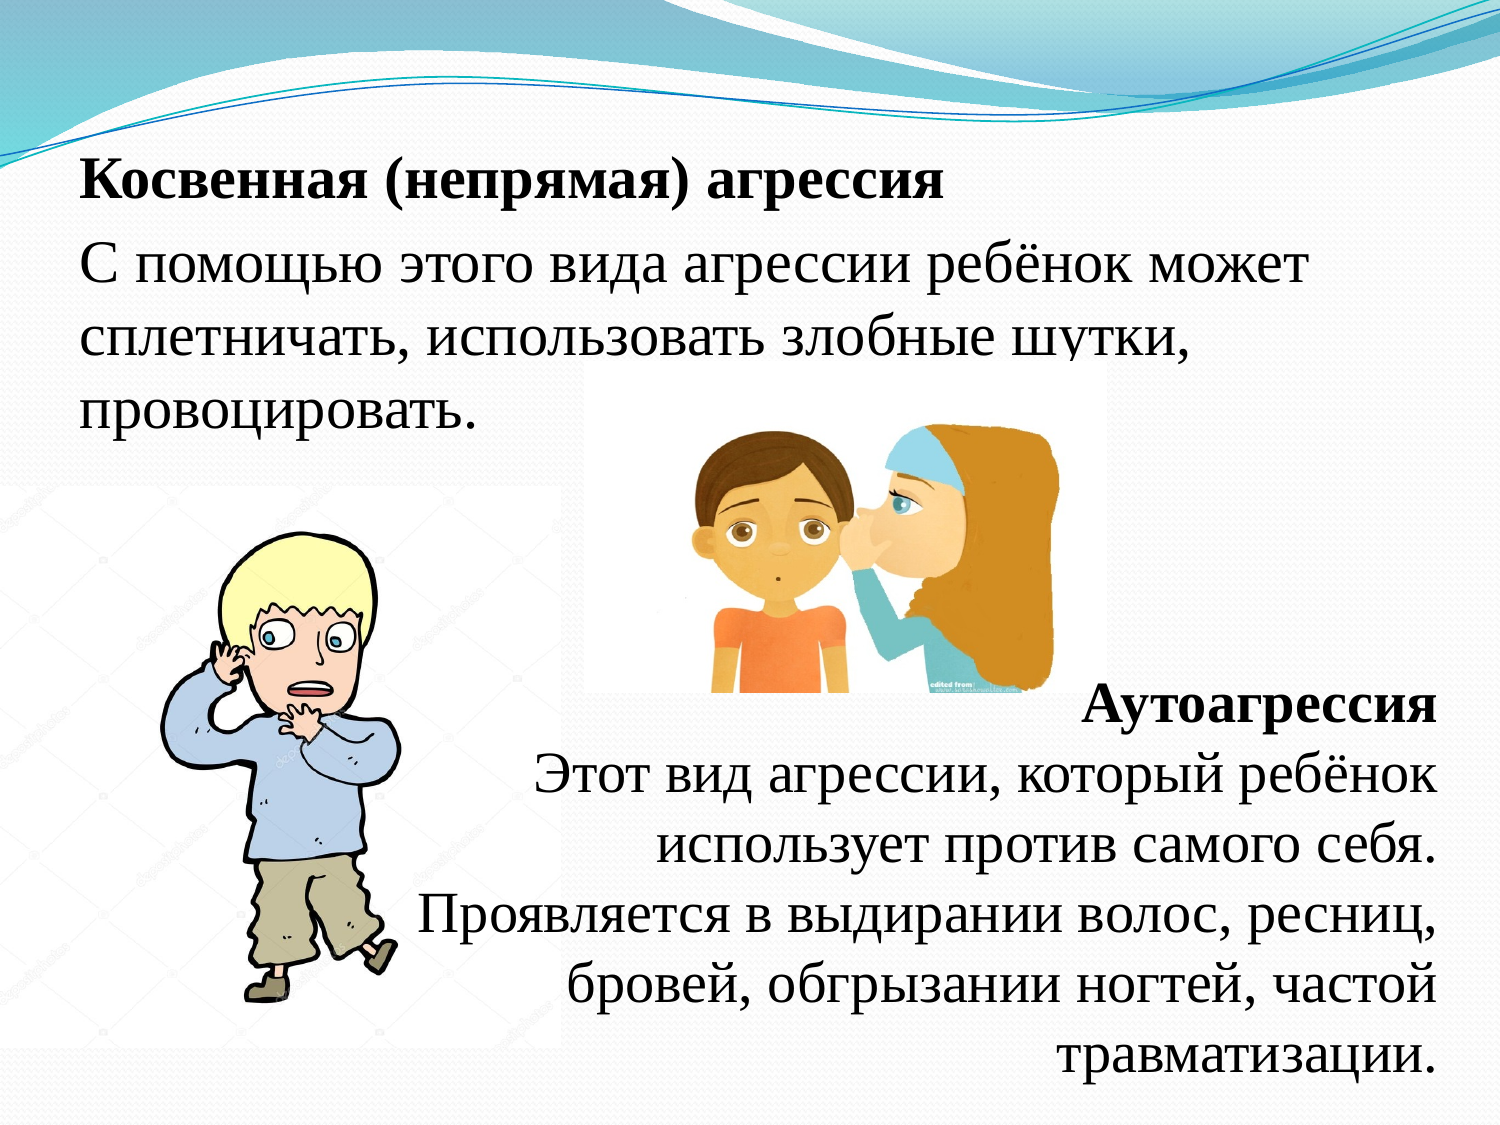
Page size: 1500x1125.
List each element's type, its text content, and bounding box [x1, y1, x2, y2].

list Косвенная (непрямая) агрессия С помощью этого вида агрессии ребёнок может сплетничать, использовать злобные шутки, провоцировать. [64, 0, 1415, 656]
picture [584, 361, 1108, 693]
picture [0, 486, 562, 1048]
text_box Аутоагрессия Этот вид агрессии, который ребёнок использует против самого себя. Проявляется в выдирании волос, ресниц, бровей, обгрызании ногтей, частой травматизации. [373, 656, 1454, 1125]
